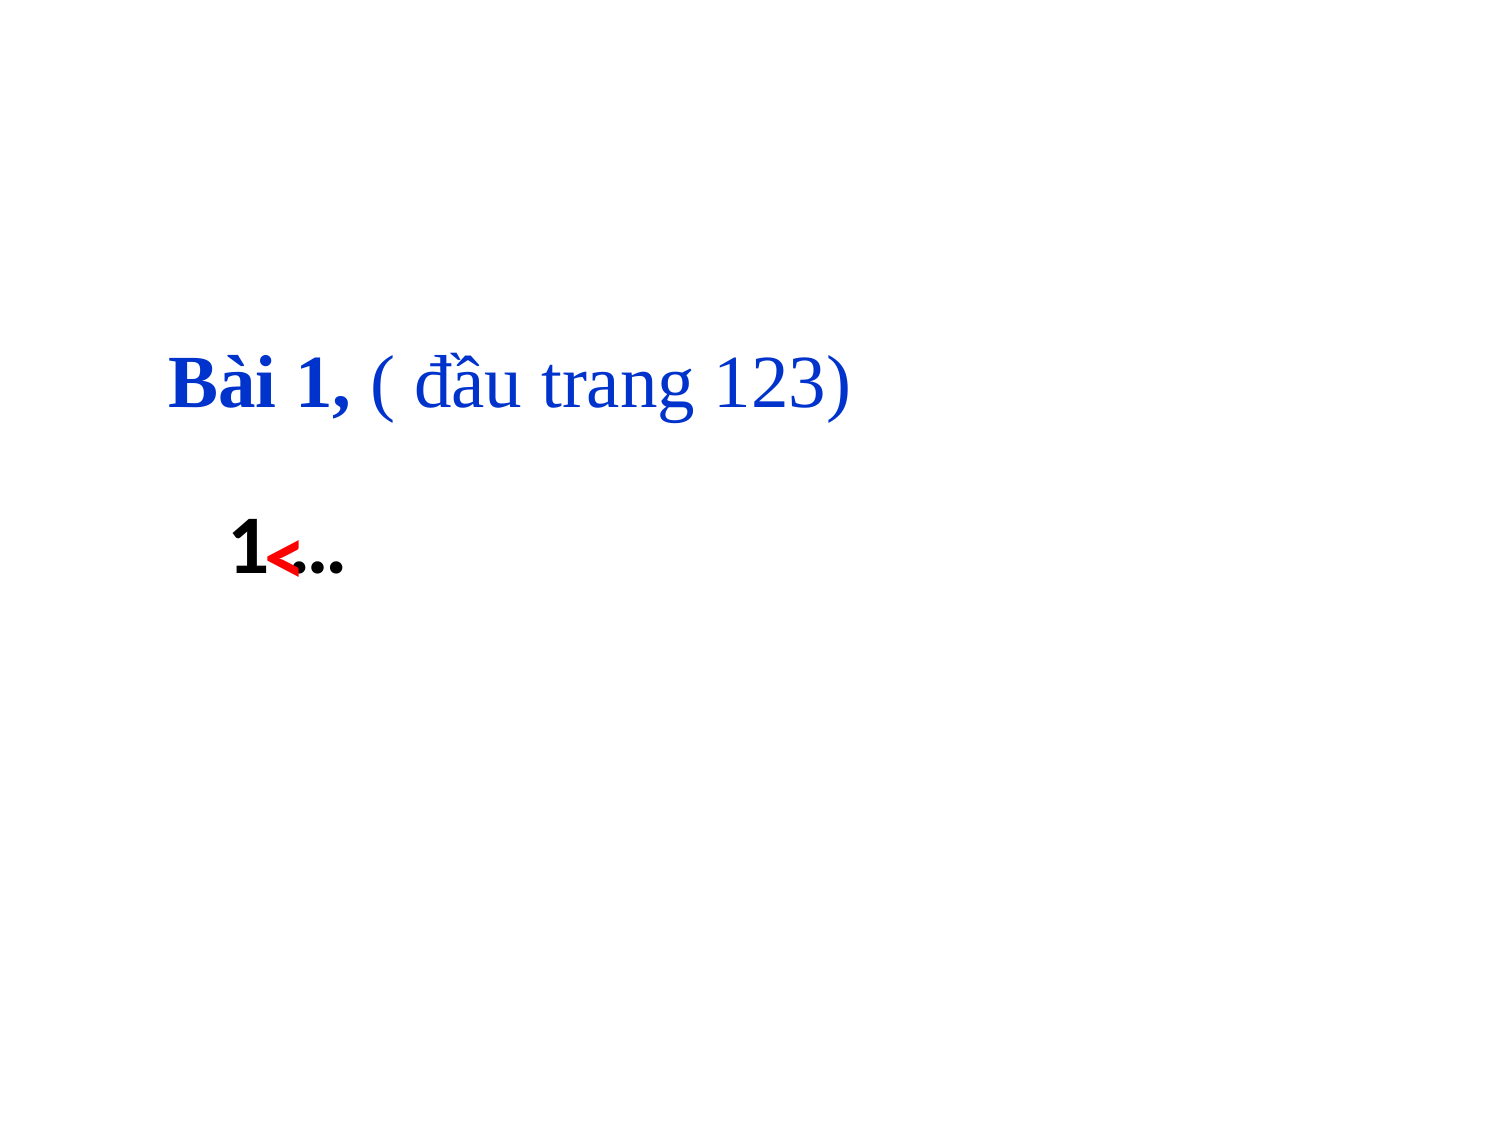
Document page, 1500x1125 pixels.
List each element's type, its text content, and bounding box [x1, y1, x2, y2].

text_box < [244, 514, 327, 590]
text_box Bài 1, ( đầu trang 123) [153, 324, 867, 430]
